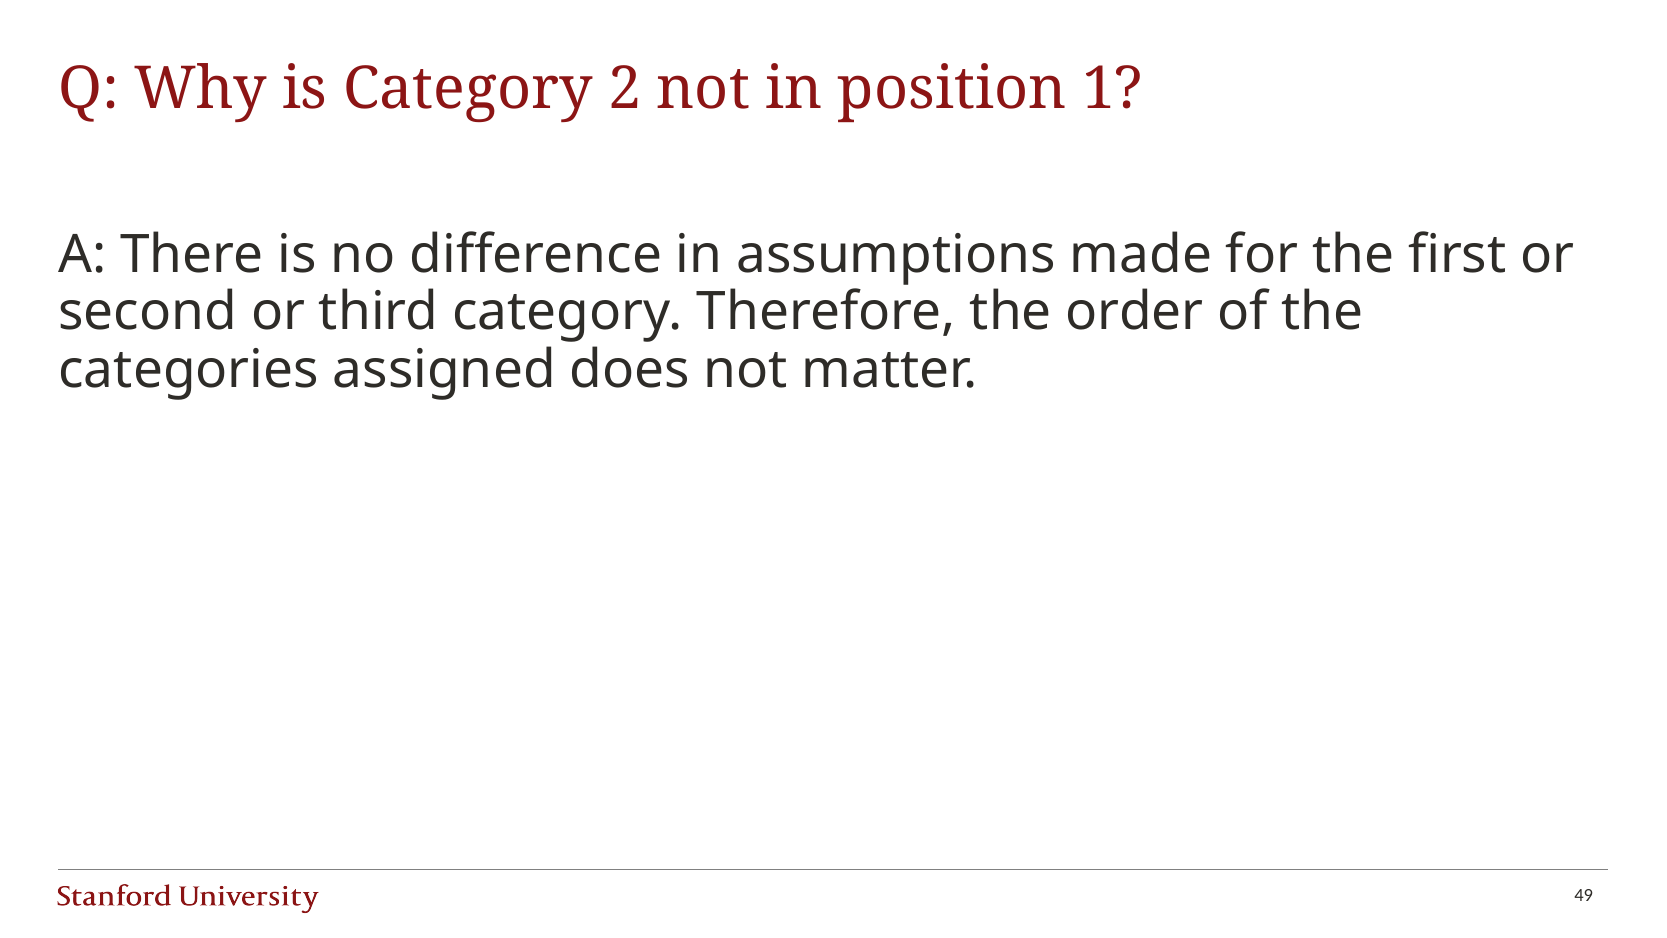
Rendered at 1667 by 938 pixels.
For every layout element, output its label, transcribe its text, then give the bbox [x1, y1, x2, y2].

list A: There is no difference in assumptions made for the first or second or third category. Therefore, the order of the categories assigned does not matter. [58, 218, 1609, 845]
title Q: Why is Category 2 not in position 1? [58, 49, 1609, 200]
picture [42, 870, 334, 927]
slide_number 49 [1233, 868, 1609, 919]
